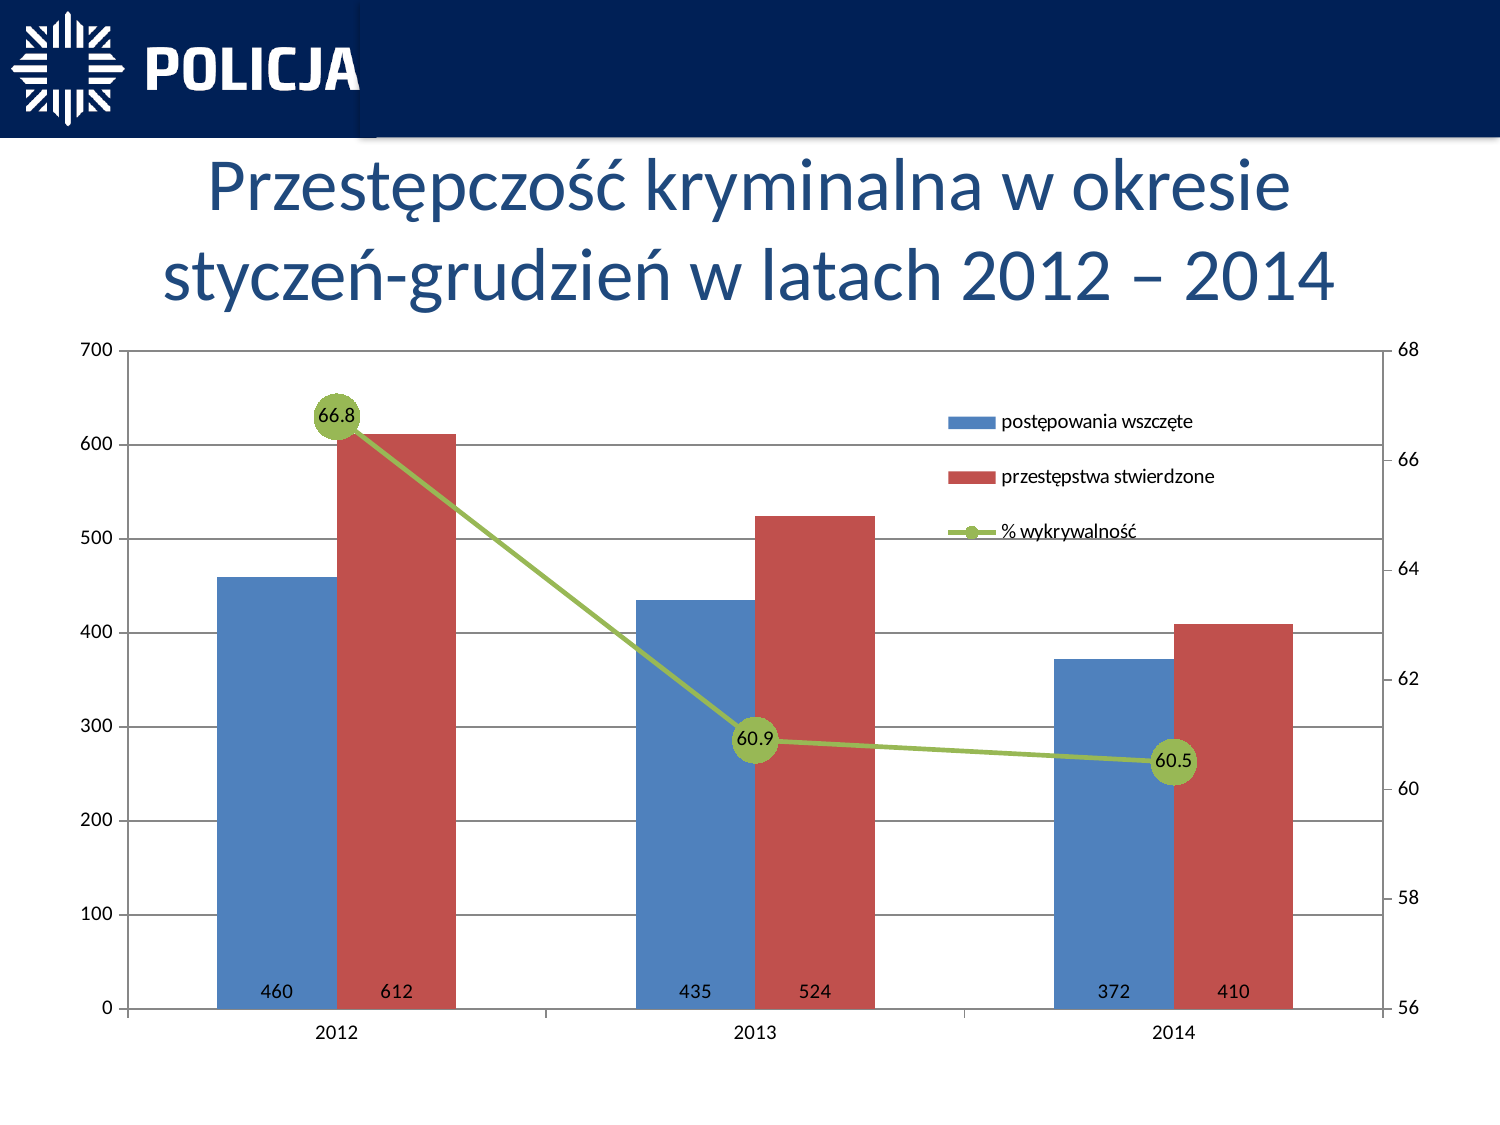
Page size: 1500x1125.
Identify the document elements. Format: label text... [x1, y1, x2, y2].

chart [51, 326, 1448, 1059]
picture [0, 0, 377, 138]
text_box [378, 0, 1500, 138]
title Przestępczość kryminalna w okresie styczeń-grudzień w latach 2012 – 2014 [75, 146, 1425, 315]
